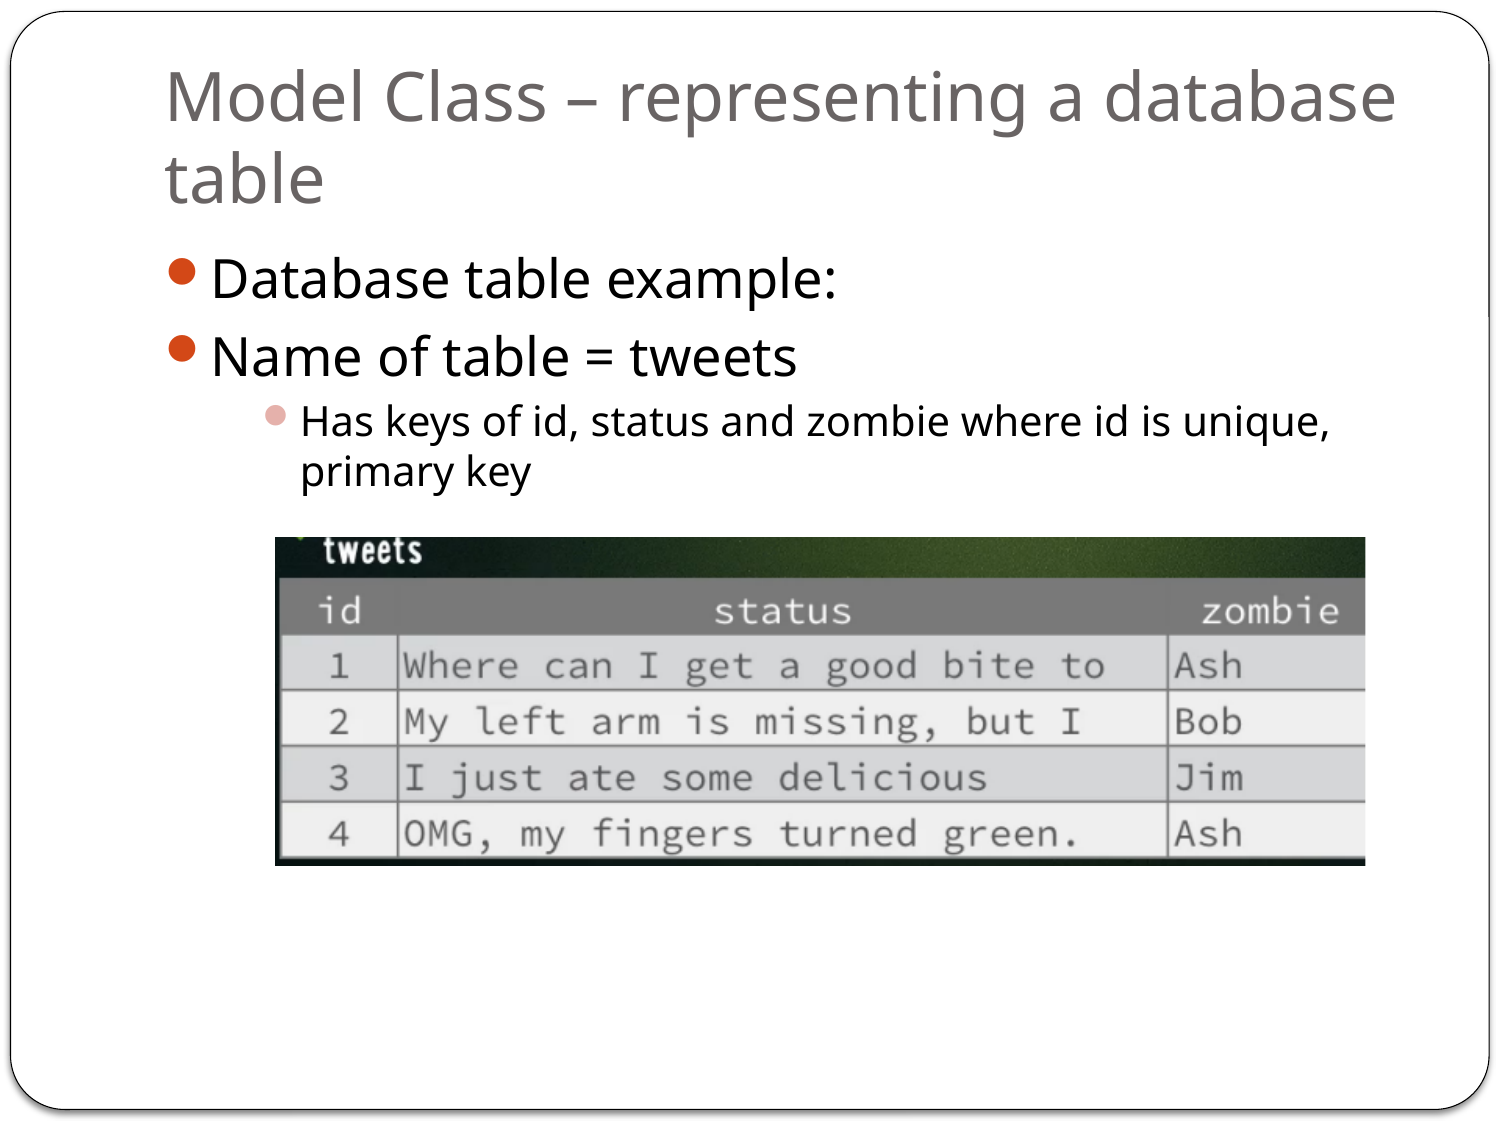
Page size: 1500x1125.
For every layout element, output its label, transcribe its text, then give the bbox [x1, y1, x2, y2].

picture [274, 537, 1366, 866]
title Model Class – representing a database table [150, 45, 1425, 233]
list Database table example: Name of table = tweets Has keys of id, status and zombie where id is unique, primary key [150, 237, 1425, 988]
